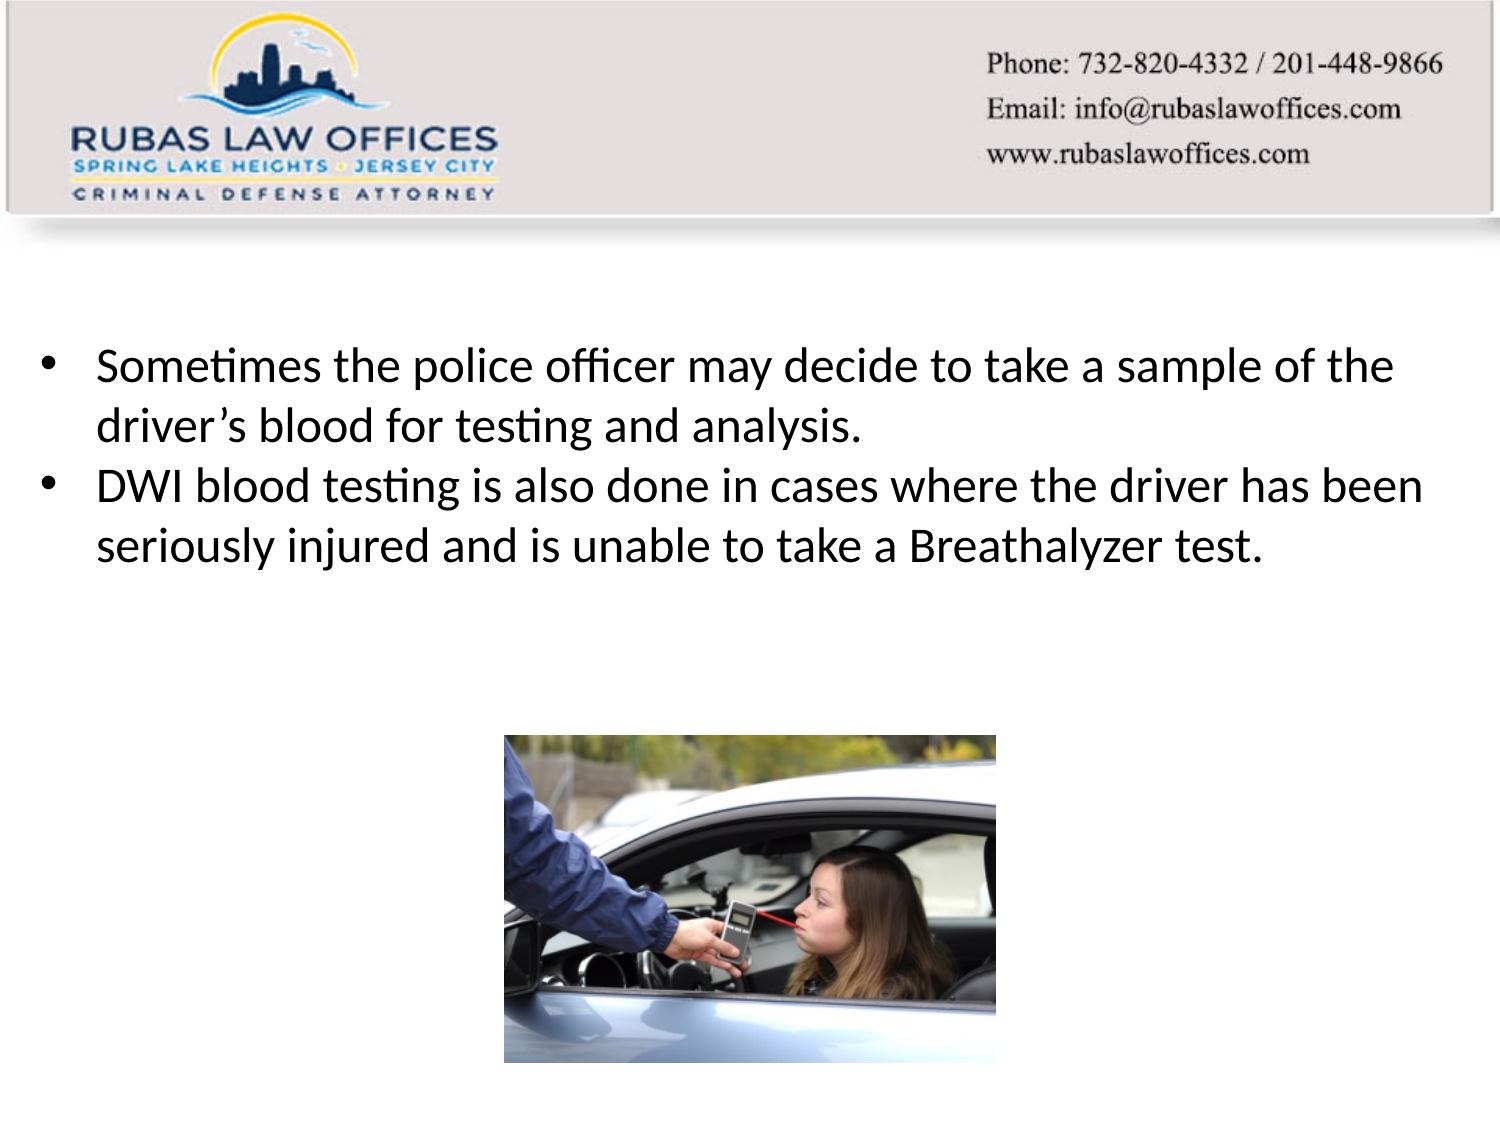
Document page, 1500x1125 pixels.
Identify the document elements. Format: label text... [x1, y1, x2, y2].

picture [0, 0, 1500, 1125]
text_box Sometimes the police officer may decide to take a sample of the driver’s blood for testing and analysis. DWI blood testing is also done in cases where the driver has been seriously injured and is unable to take a Breathalyzer test. [24, 324, 1488, 613]
